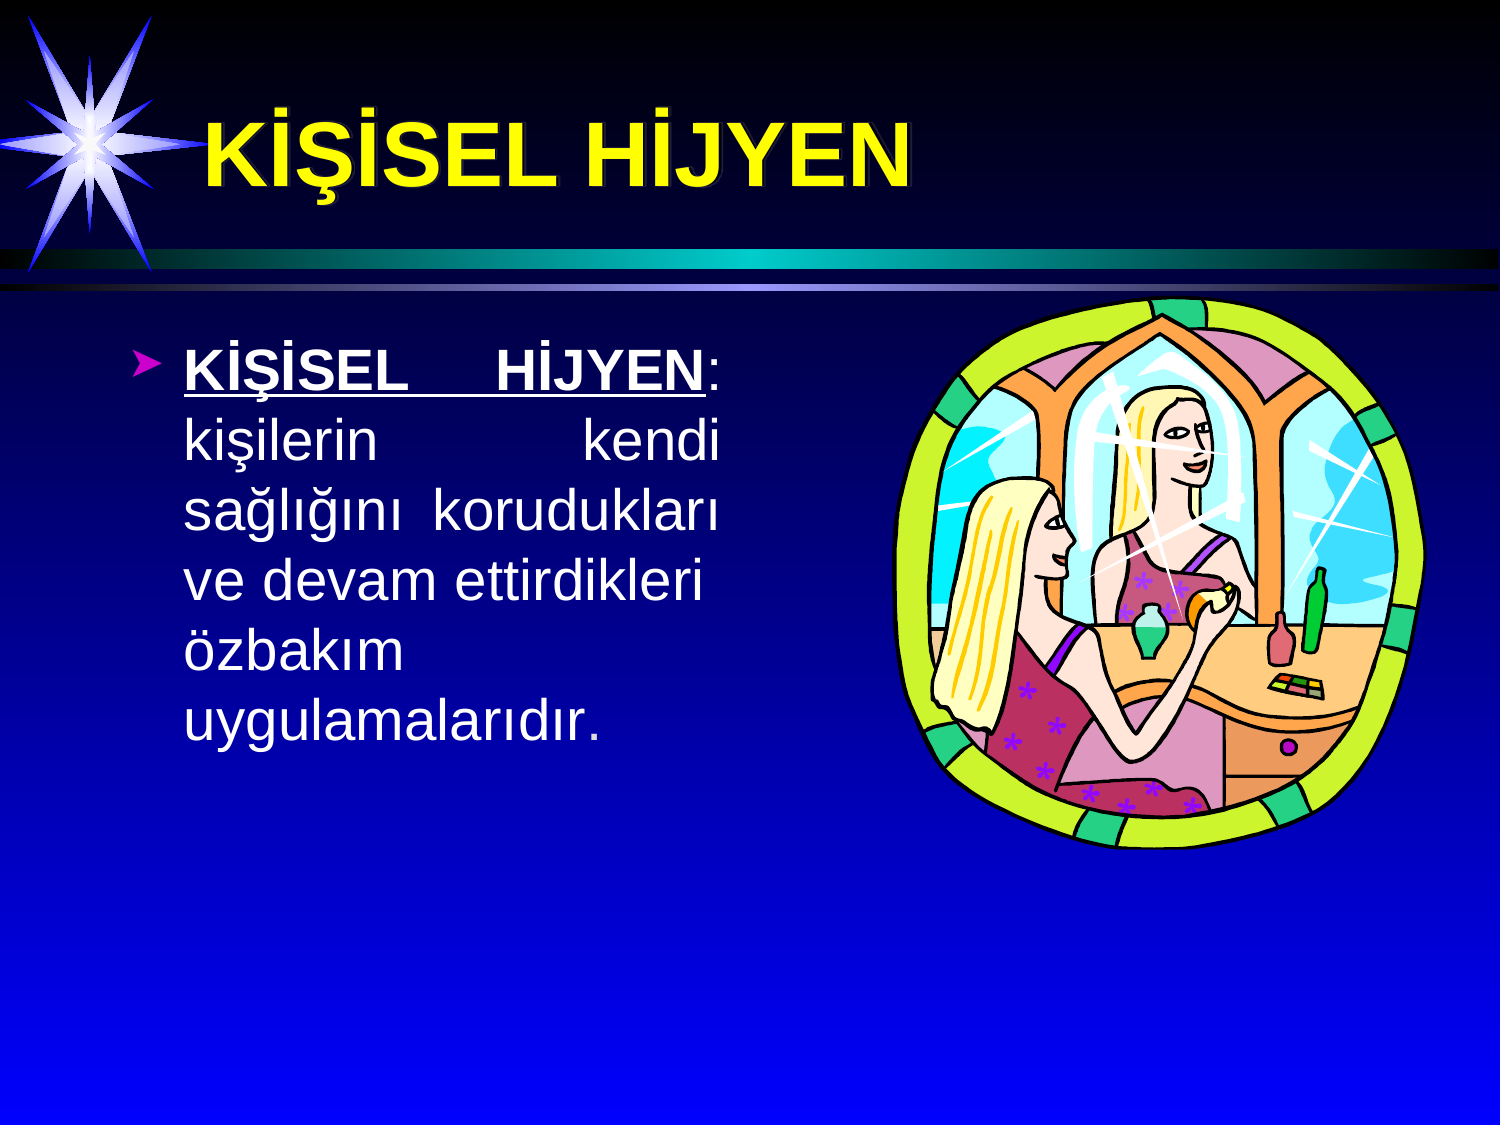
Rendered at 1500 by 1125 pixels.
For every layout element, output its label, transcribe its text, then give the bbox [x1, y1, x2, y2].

title KİŞİSEL HİJYEN [187, 56, 1463, 244]
list KİŞİSEL HİJYEN: kişilerin kendi sağlığını korudukları ve devam ettirdikleri özbakım uygulamalarıdır. [112, 324, 738, 1001]
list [891, 290, 1432, 855]
